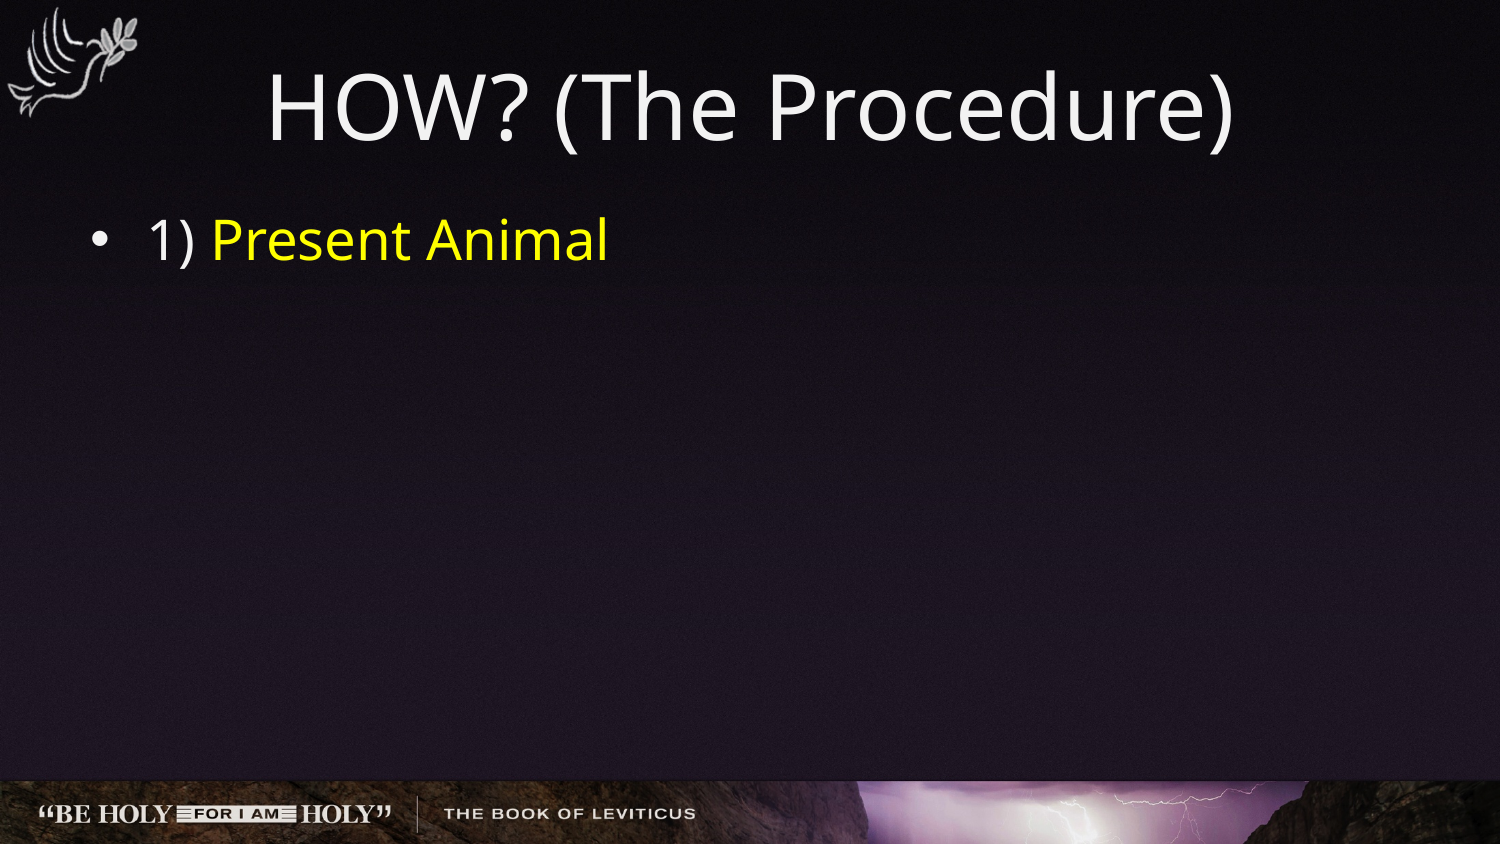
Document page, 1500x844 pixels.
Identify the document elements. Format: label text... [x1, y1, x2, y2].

list 1) Present Animal [75, 196, 1425, 338]
picture [0, 0, 1500, 844]
title HOW? (The Procedure) [75, 33, 1425, 175]
